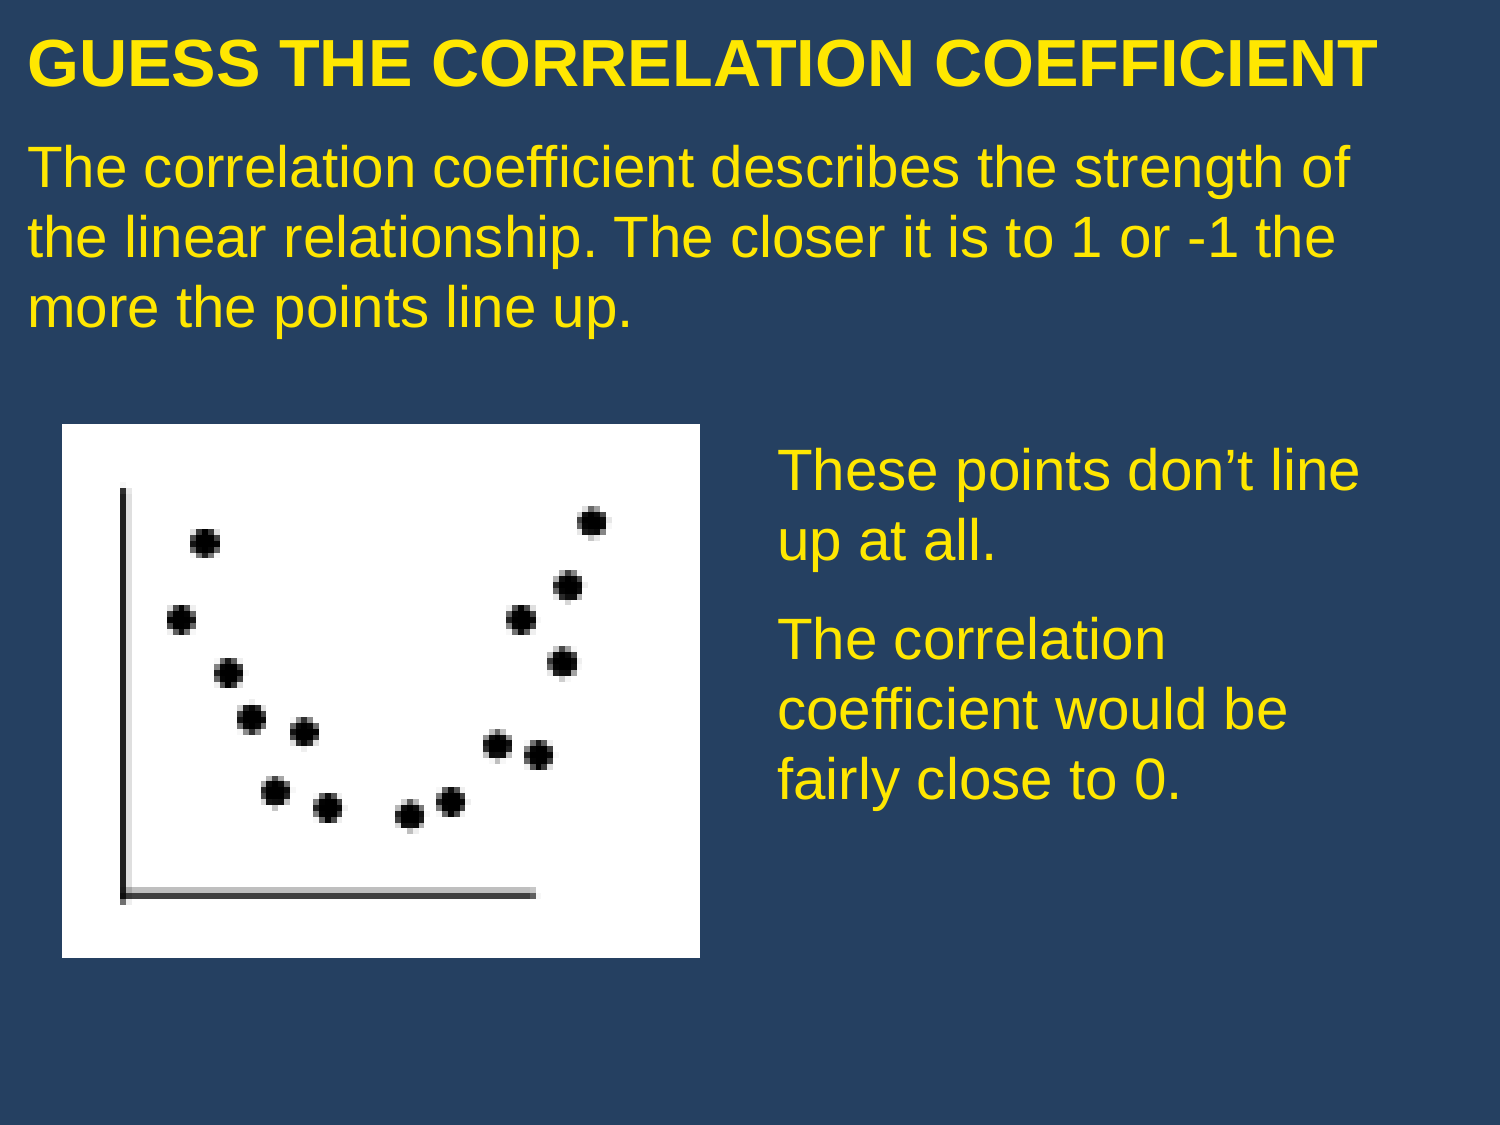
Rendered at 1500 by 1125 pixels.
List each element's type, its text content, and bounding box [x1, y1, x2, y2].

text_box GUESS THE CORRELATION COEFFICIENT The correlation coefficient describes the strength of the linear relationship. The closer it is to 1 or -1 the more the points line up. [12, 12, 1450, 347]
text_box These points don’t line up at all. The correlation coefficient would be fairly close to 0. [762, 425, 1438, 819]
picture [62, 424, 701, 958]
